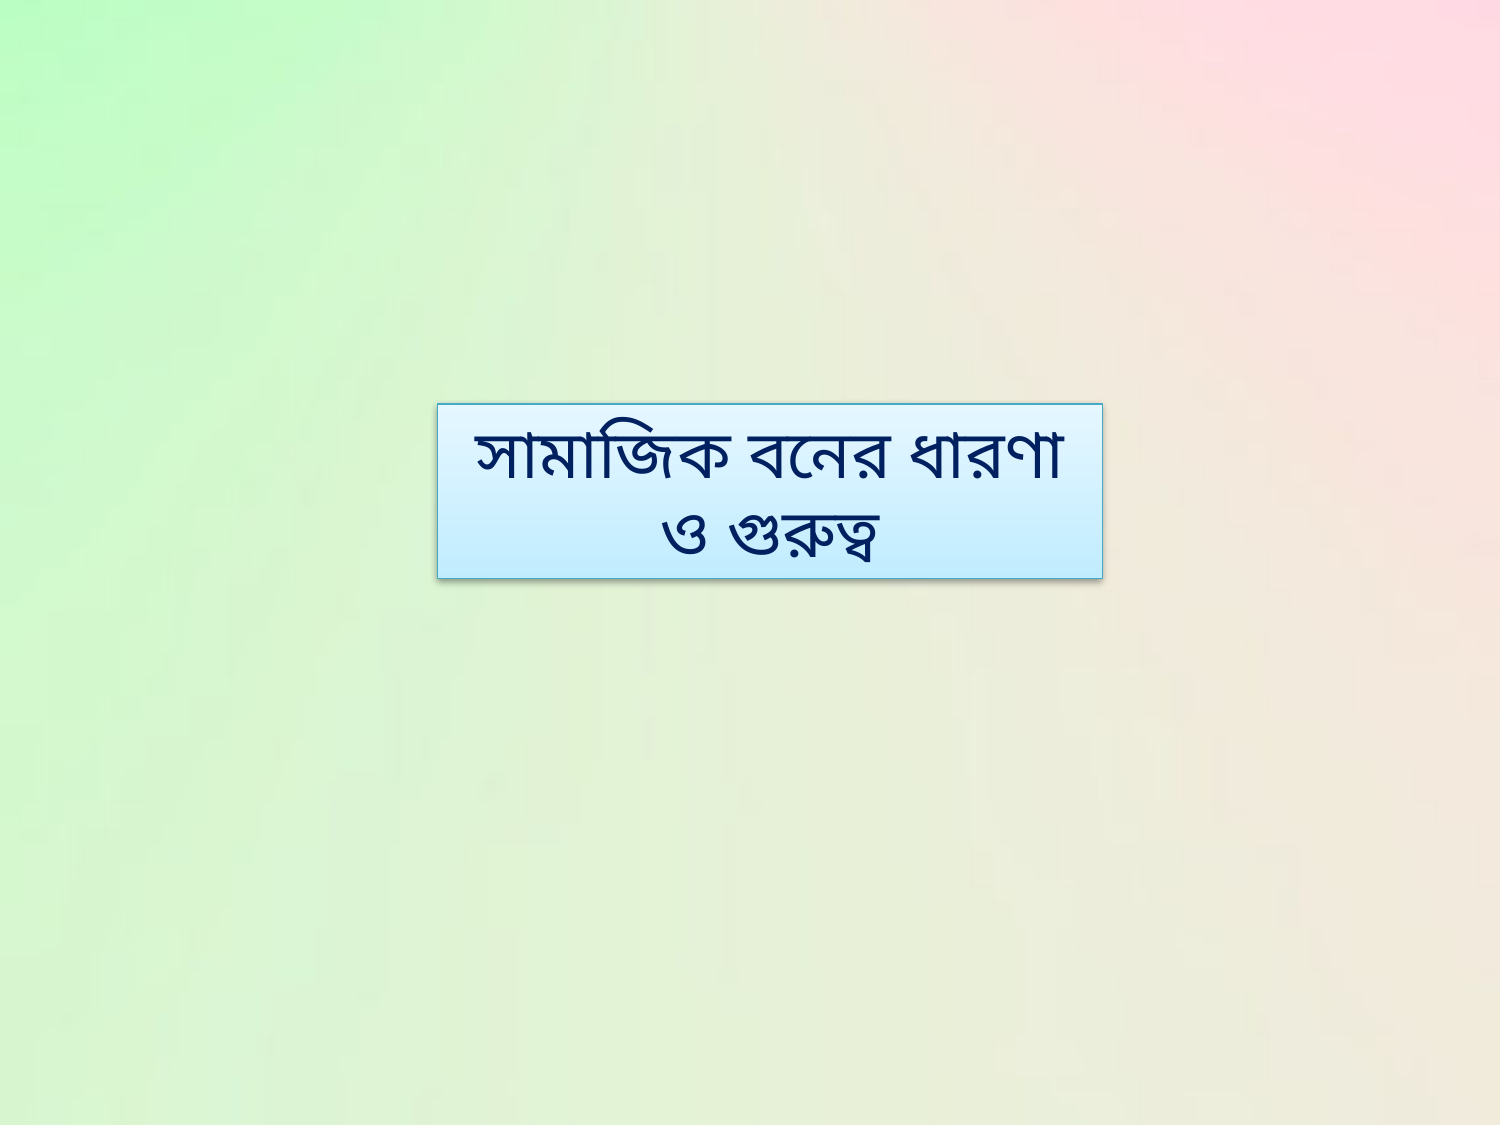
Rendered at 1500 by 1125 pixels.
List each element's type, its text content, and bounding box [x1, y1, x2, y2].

text_box সামাজিক বনের ধারণা ও গুরুত্ব [437, 403, 1103, 579]
picture [0, 0, 1500, 1125]
